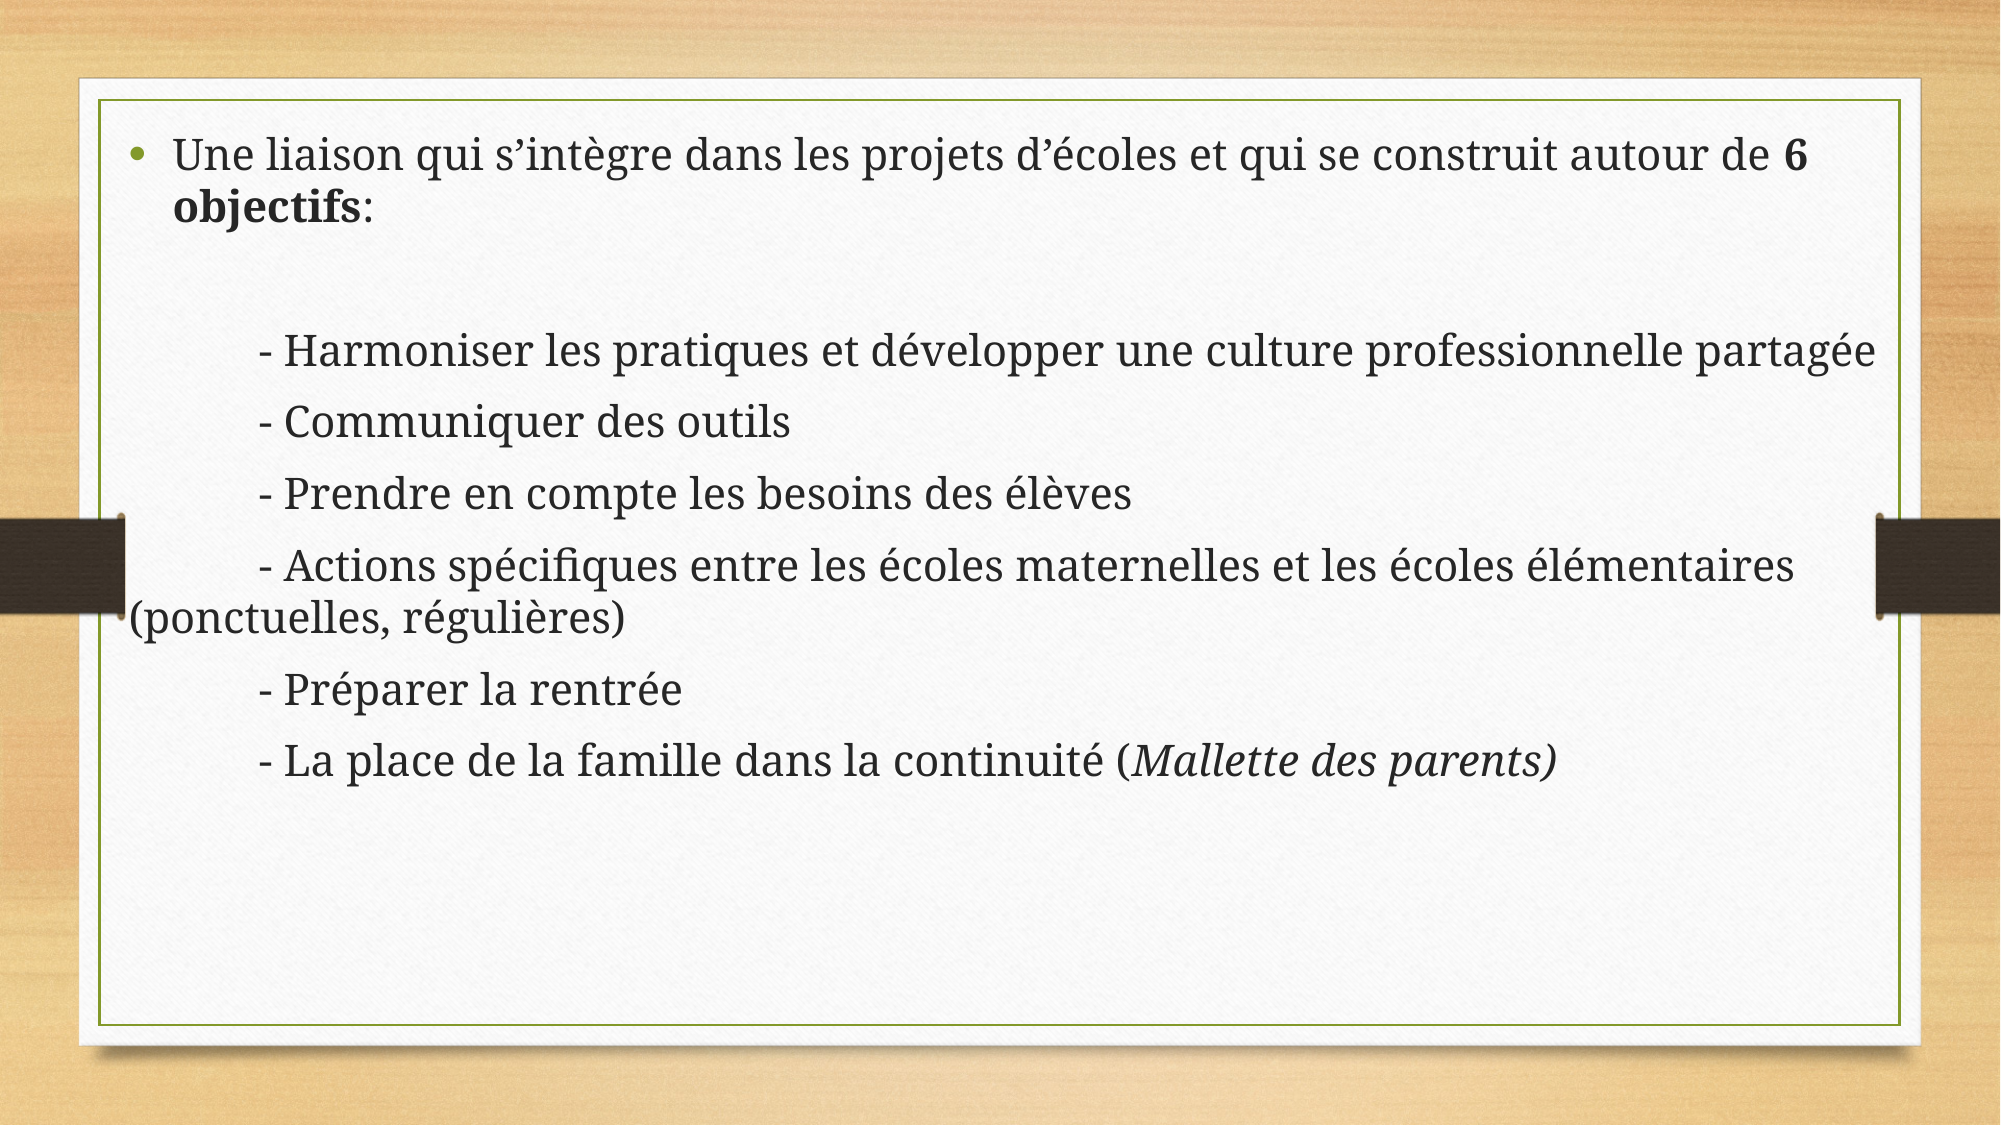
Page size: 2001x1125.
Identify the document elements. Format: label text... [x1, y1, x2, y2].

list Une liaison qui s’intègre dans les projets d’écoles et qui se construit autour de 6 objectifs: - Harmoniser les pratiques et développer une culture professionnelle partagée - Communiquer des outils - Prendre en compte les besoins des élèves - Actions spécifiques entre les écoles maternelles et les écoles élémentaires (ponctuelles, régulières) - Préparer la rentrée - La place de la famille dans la continuité (Mallette des parents) [113, 119, 1902, 885]
picture [0, 0, 2001, 1125]
